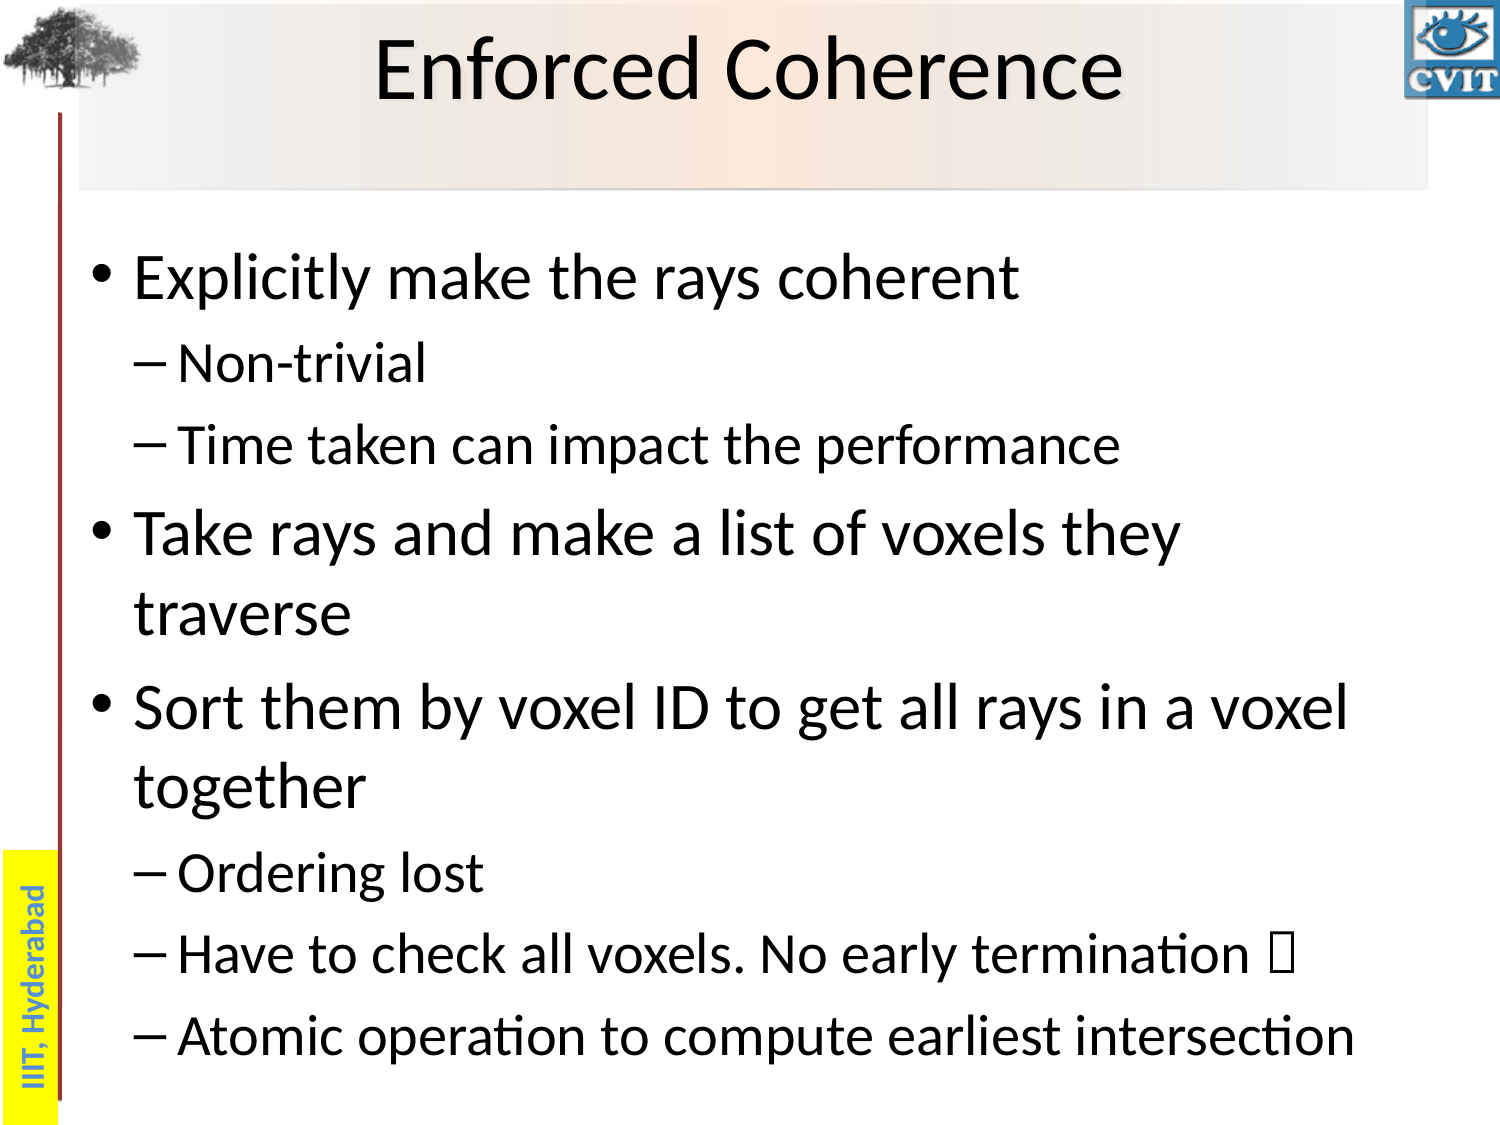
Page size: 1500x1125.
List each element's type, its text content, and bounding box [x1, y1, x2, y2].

list Explicitly make the rays coherent Non-trivial Time taken can impact the performance Take rays and make a list of voxels they traverse Sort them by voxel ID to get all rays in a voxel together Ordering lost Have to check all voxels. No early termination  Atomic operation to compute earliest intersection [74, 224, 1426, 1006]
title Enforced Coherence [74, 0, 1426, 188]
picture [0, 0, 74, 100]
picture [1426, 0, 1500, 100]
